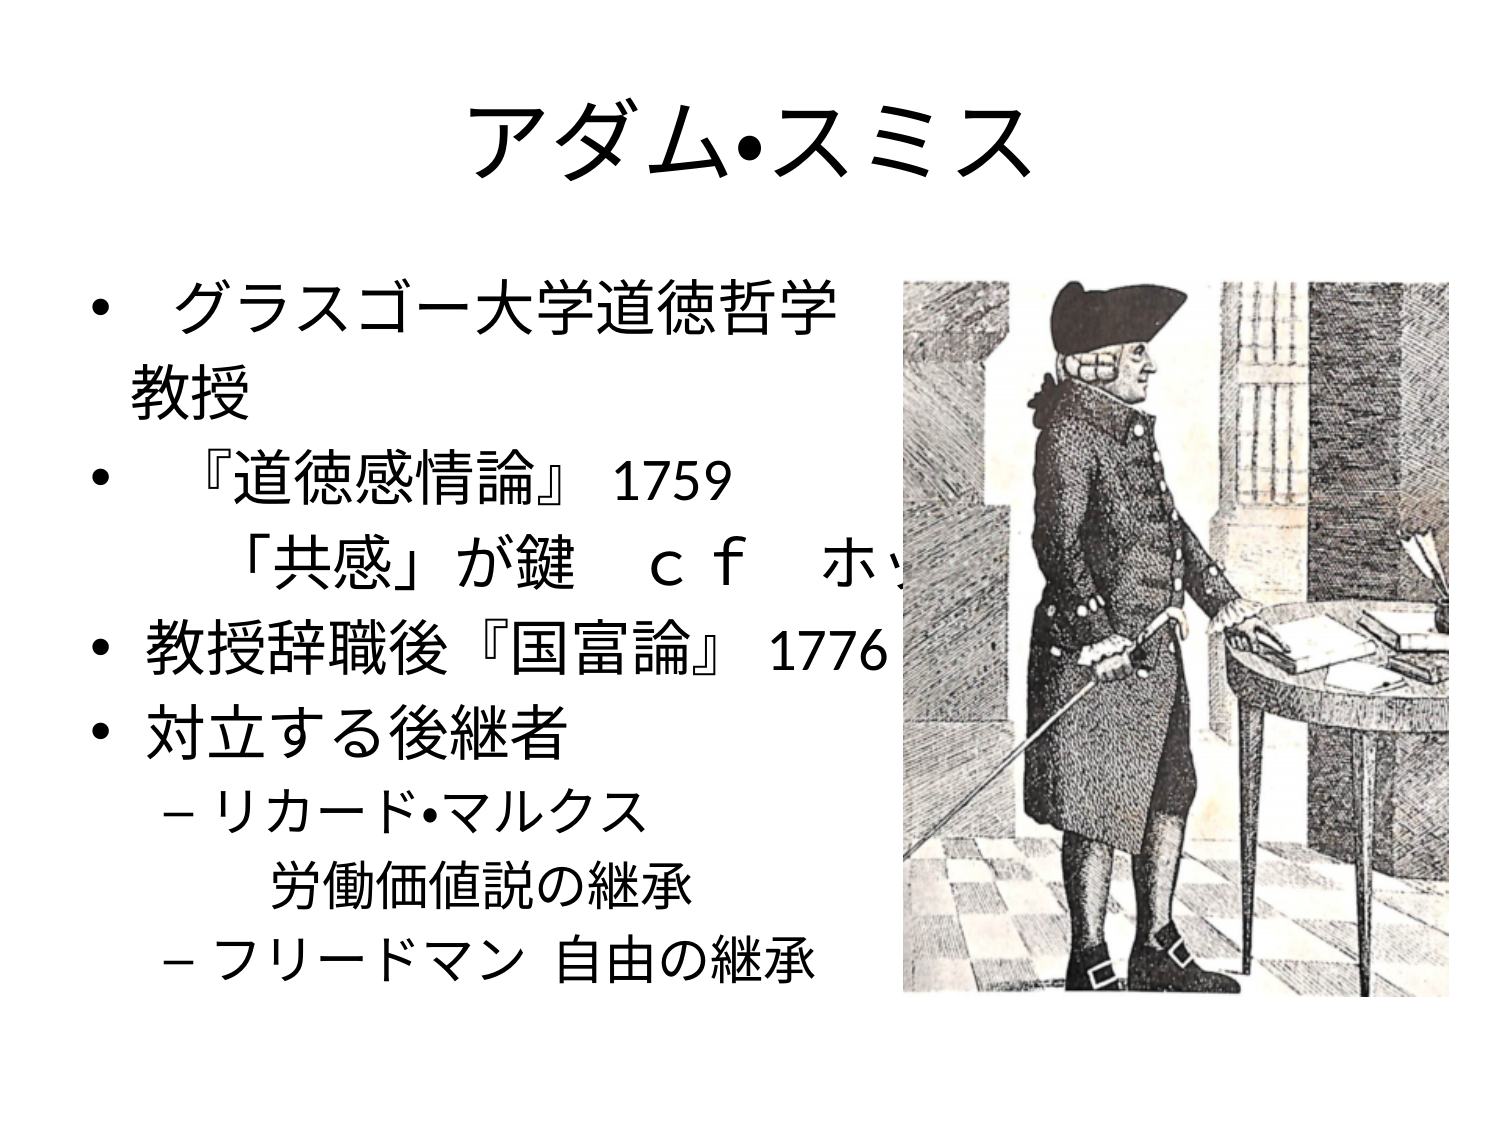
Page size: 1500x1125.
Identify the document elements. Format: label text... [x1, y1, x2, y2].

list グラスゴー大学道徳哲学 教授 『道徳感情論』1759 「共感」が鍵 ｃｆ ホッブス 教授辞職後『国富論』1776 対立する後継者 リカード・マルクス 労働価値説の継承 フリードマン 自由の継承 [75, 262, 1425, 1005]
picture [903, 278, 1450, 997]
title アダム・スミス [75, 45, 1425, 233]
